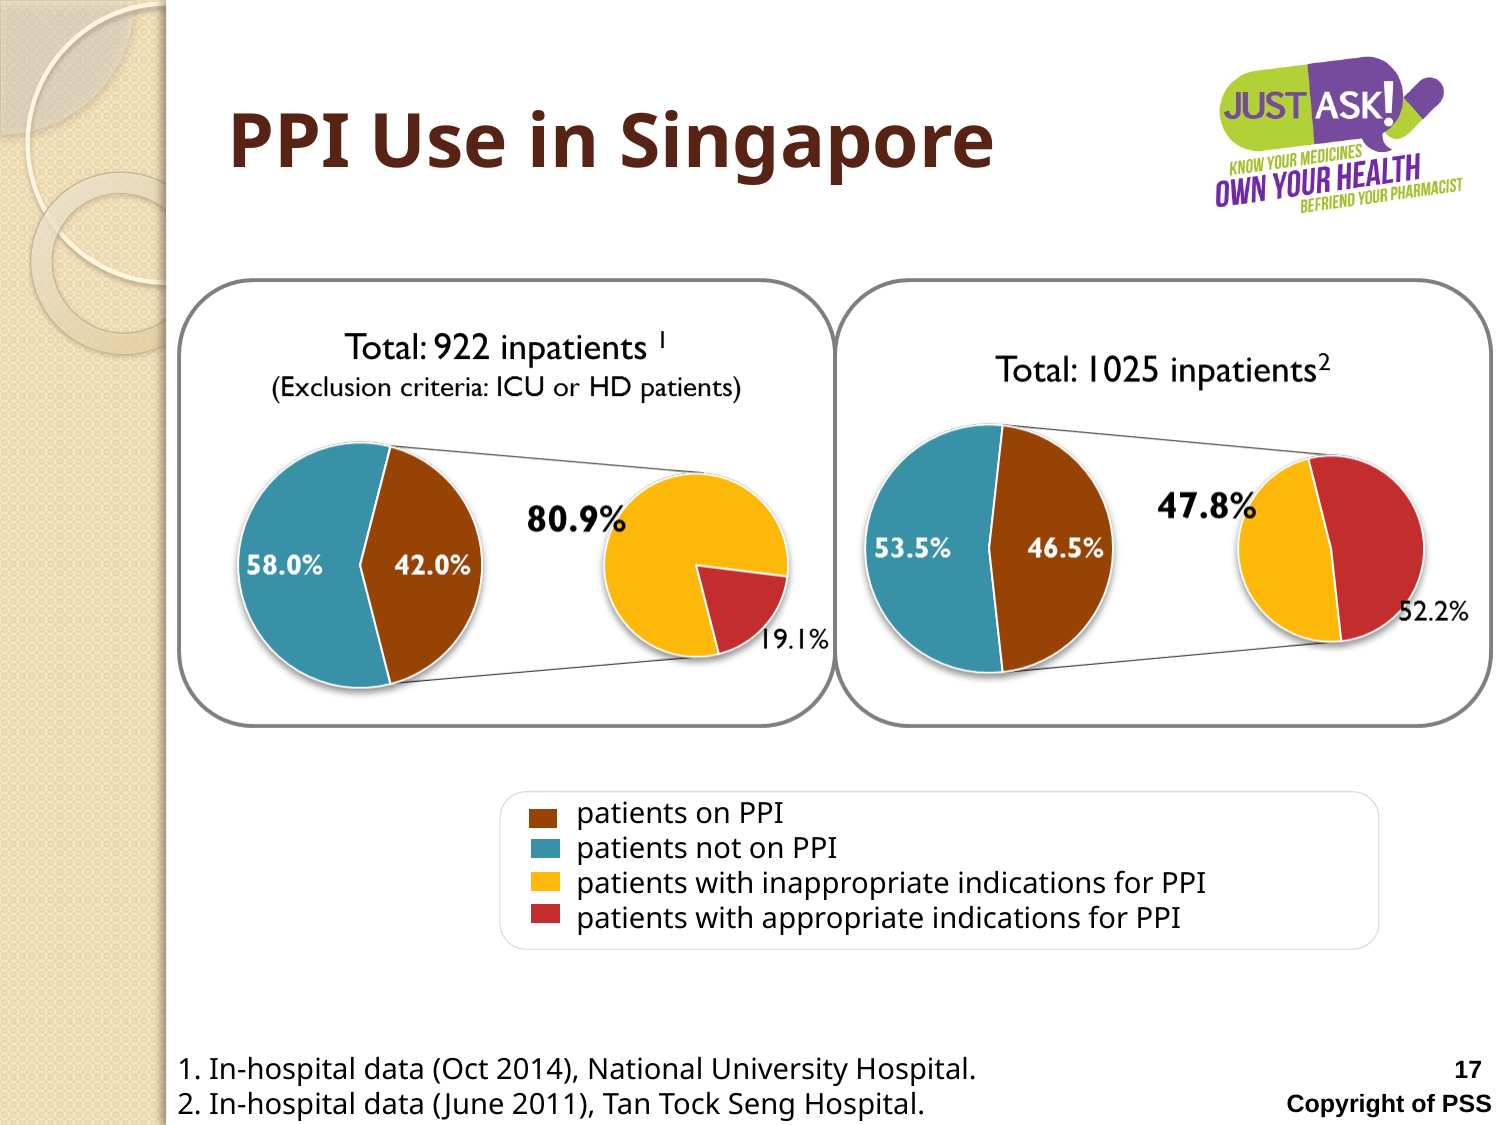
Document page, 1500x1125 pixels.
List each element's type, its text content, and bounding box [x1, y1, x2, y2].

title PPI Use in Singapore [212, 43, 1177, 232]
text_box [499, 794, 1408, 974]
text_box 1. In-hospital data (Oct 2014), National University Hospital. 2. In-hospital data (June 2011), Tan Tock Seng Hospital. [162, 1042, 1356, 1125]
slide_number 17 [1430, 1012, 1500, 1091]
picture [1212, 55, 1463, 213]
picture [176, 278, 1500, 784]
footer Copyright of PSS [1356, 1046, 1500, 1125]
